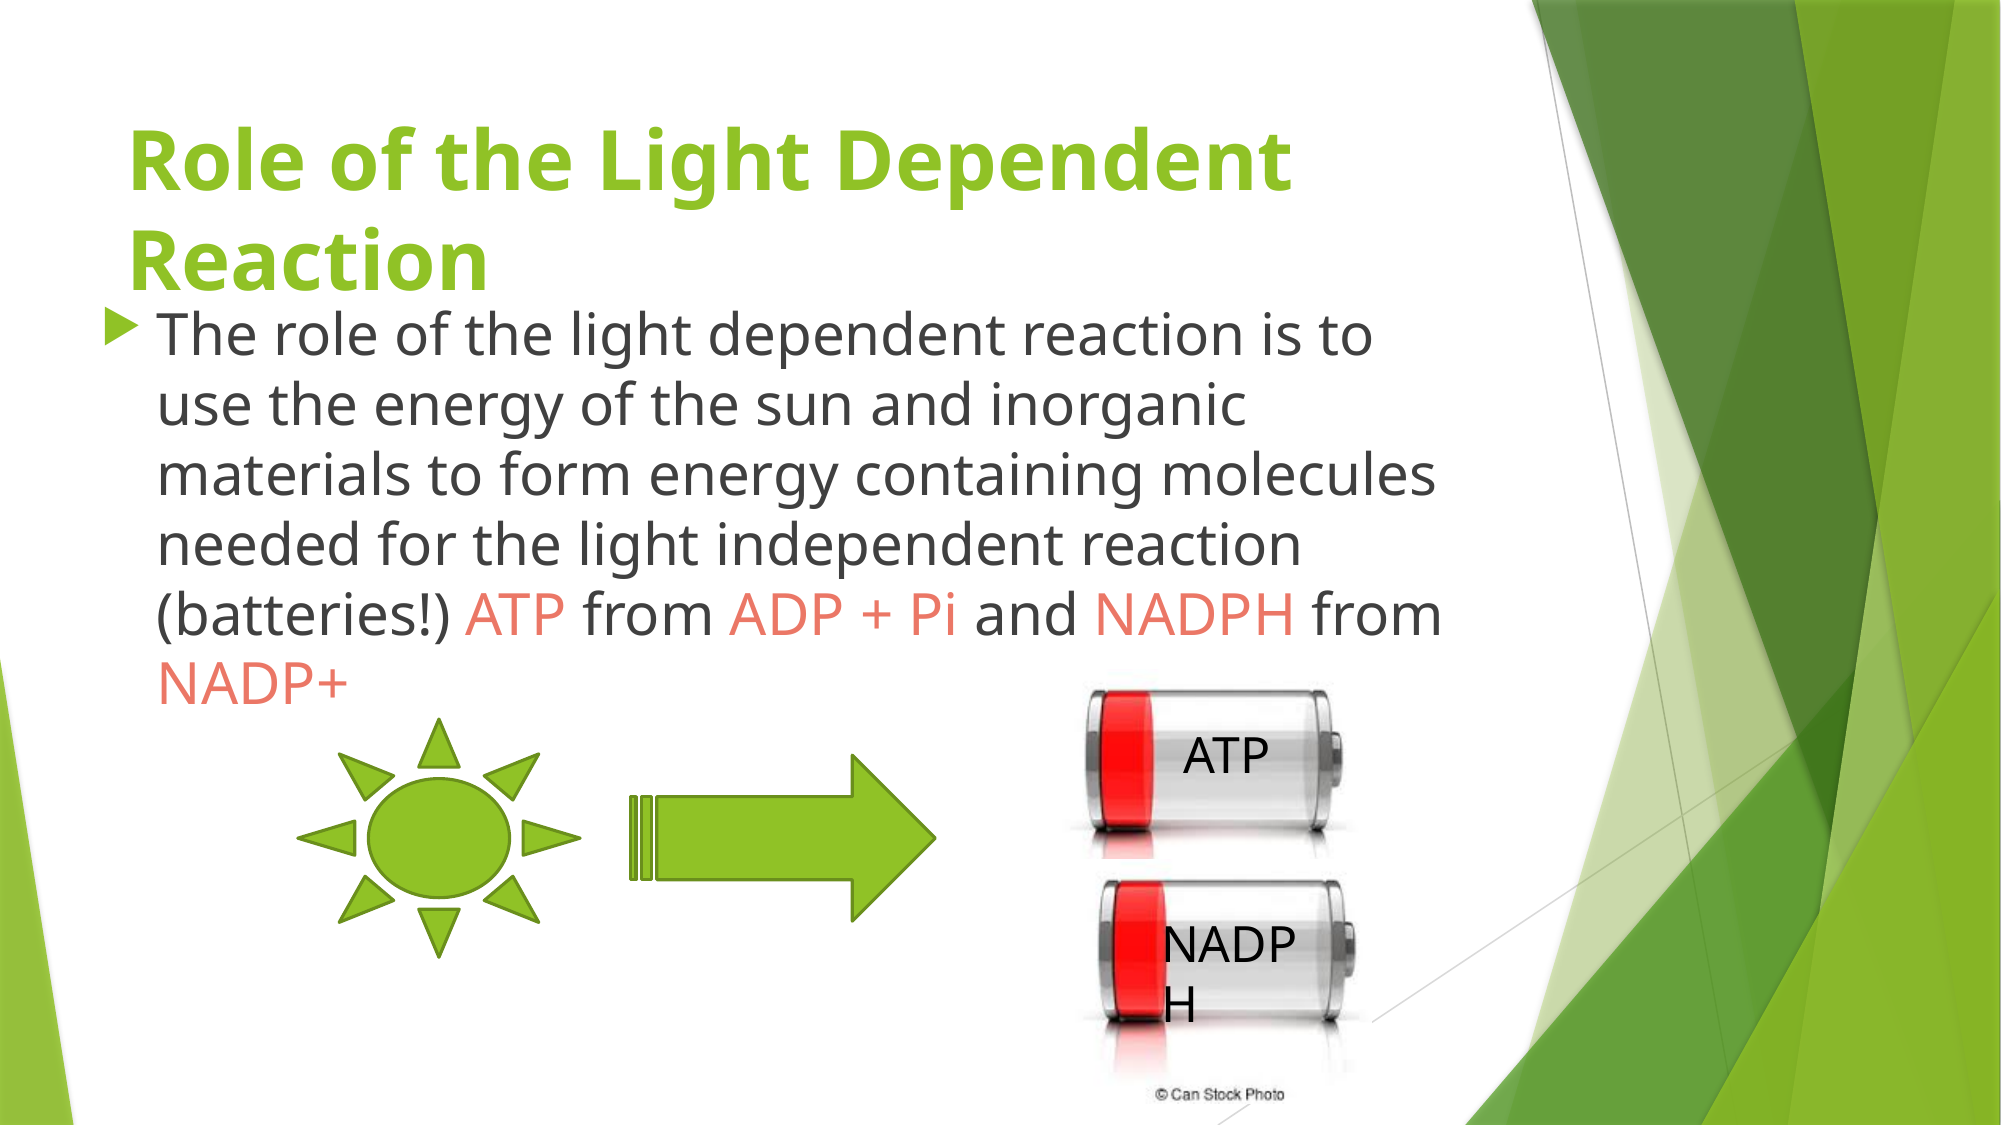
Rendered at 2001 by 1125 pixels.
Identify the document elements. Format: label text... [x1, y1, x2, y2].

text_box [417, 907, 461, 959]
text_box [482, 874, 541, 924]
text_box [629, 795, 638, 881]
text_box [337, 874, 396, 924]
text_box [296, 819, 357, 857]
text_box [482, 752, 541, 802]
text_box [417, 717, 461, 769]
picture [1057, 668, 1372, 1104]
list The role of the light dependent reaction is to use the energy of the sun and inorganic materials to form energy containing molecules needed for the light independent reaction (batteries!) ATP from ADP + Pi and NADPH from NADP+ [85, 289, 1496, 1050]
text_box [366, 777, 512, 900]
title Role of the Light Dependent Reaction [111, 99, 1522, 317]
text_box [655, 753, 937, 923]
text_box [640, 795, 653, 881]
text_box [337, 752, 396, 802]
text_box [521, 819, 582, 857]
